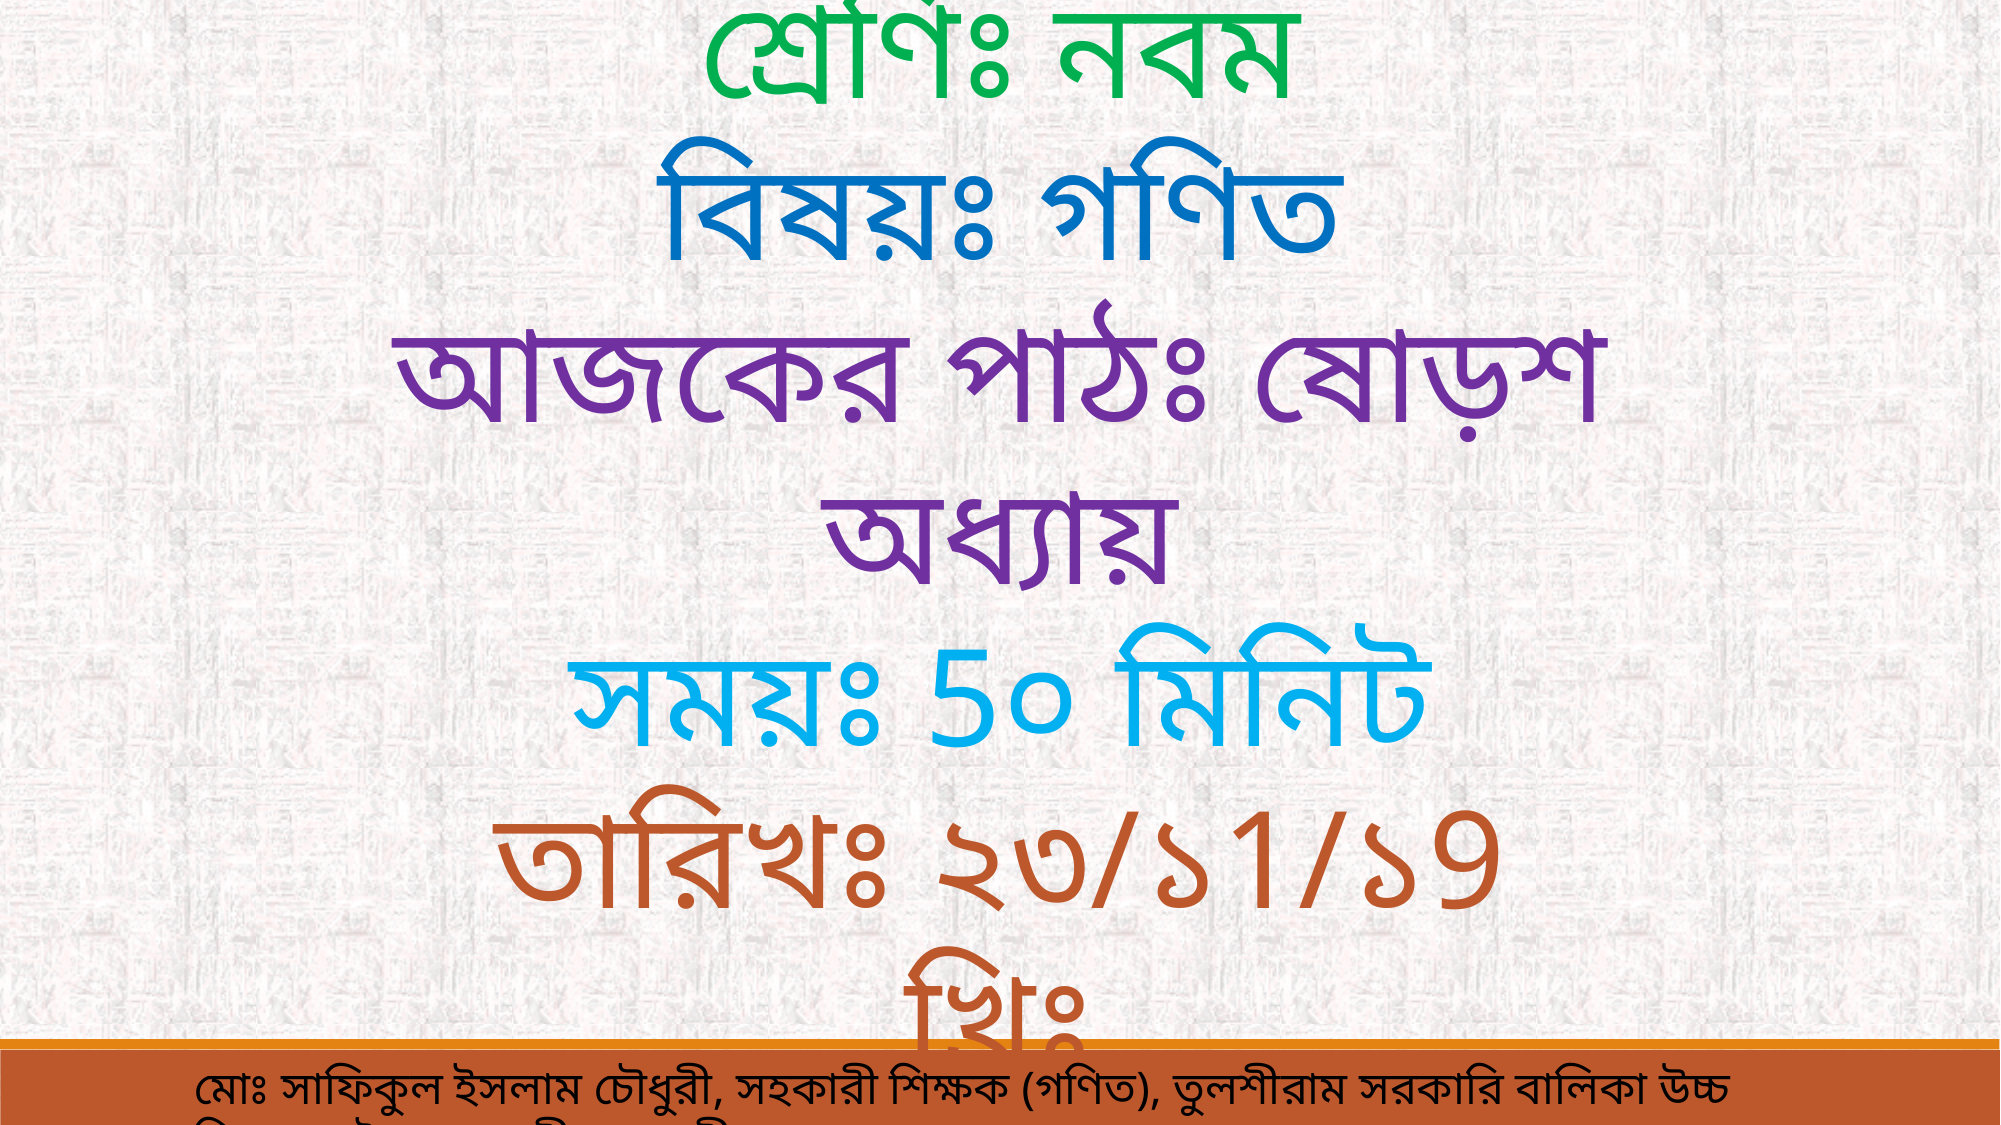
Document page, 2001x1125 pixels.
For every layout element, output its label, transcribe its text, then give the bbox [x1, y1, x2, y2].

text_box মোঃ সাফিকুল ইসলাম চৌধুরী, সহকারী শিক্ষক (গণিত), তুলশীরাম সরকারি বালিকা ‍উচ্চ বিদ্যালয় সৈয়দপুর-নীলফামারী। [179, 1051, 1854, 1125]
picture [0, 0, 2001, 1125]
text_box শ্রেণিঃ নবম বিষয়ঃ গণিত আজকের পাঠঃ ষোড়শ অধ্যায় সময়ঃ 5০ মিনিট তারিখঃ ২৩/১1/১9 খ্রিঃ [117, 134, 1883, 927]
